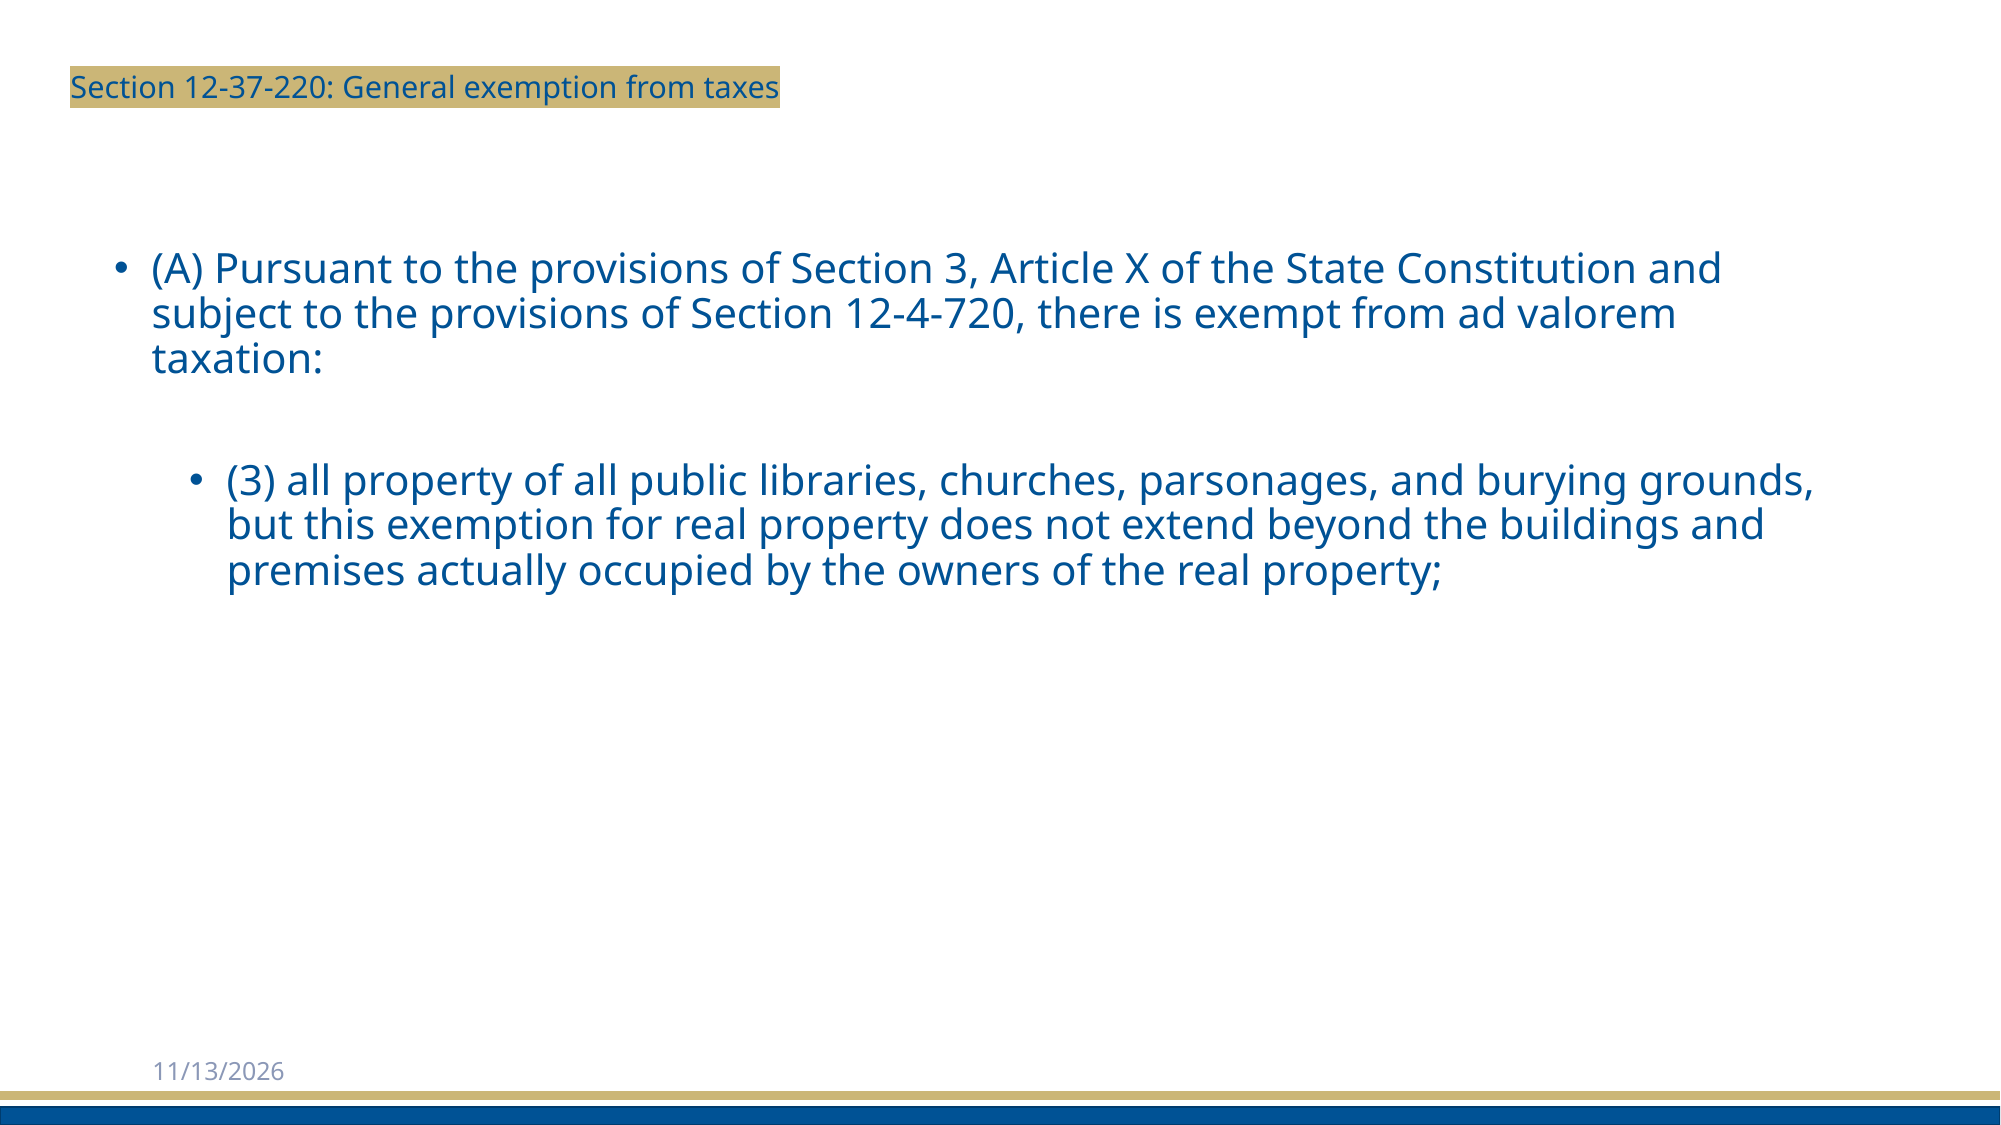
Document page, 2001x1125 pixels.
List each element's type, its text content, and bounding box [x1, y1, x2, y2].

title Section 12-37-220: General exemption from taxes [55, 64, 1863, 160]
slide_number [137, 1042, 588, 1103]
list (A) Pursuant to the provisions of Section 3, Article X of the State Constitution and subject to the provisions of Section 12-4-720, there is exempt from ad valorem taxation: (3) all property of all public libraries, churches, parsonages, and burying grounds, but this exemption for real property does not extend beyond the buildings and premises actually occupied by the owners of the real property; [99, 239, 1863, 1014]
